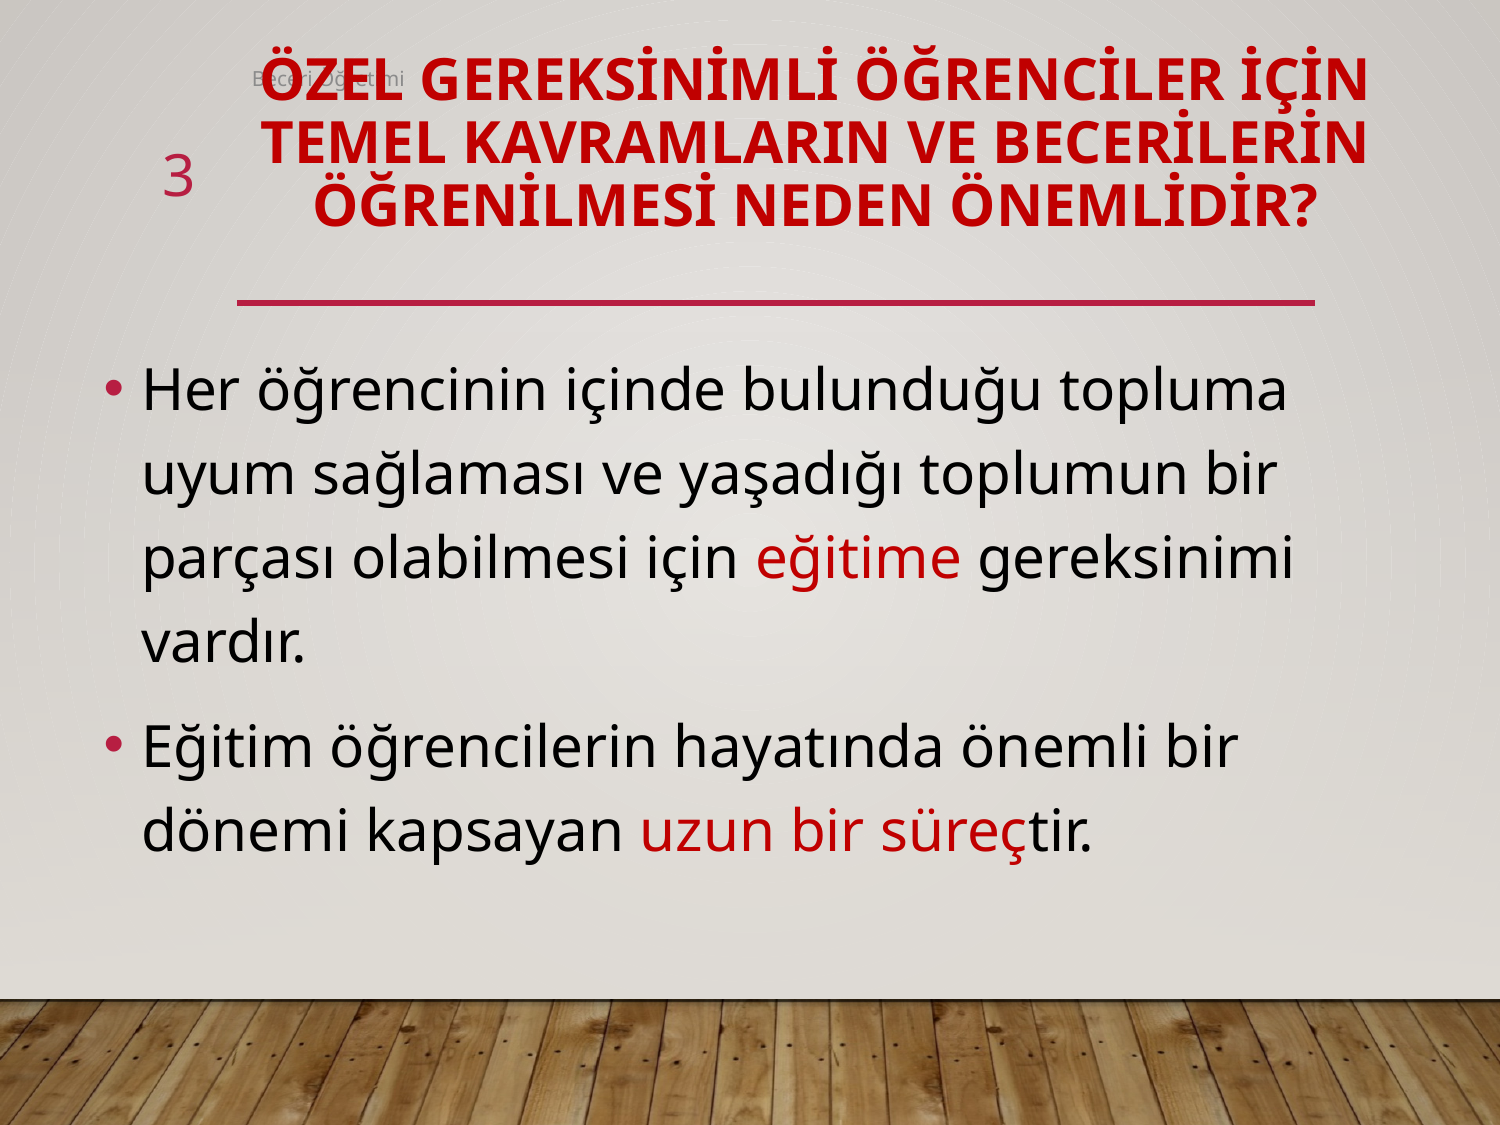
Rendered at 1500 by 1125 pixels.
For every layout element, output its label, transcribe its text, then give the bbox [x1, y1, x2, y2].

picture [0, 999, 1500, 1125]
title Özel gereksinimli öğrenciler için temel kavramların ve becerilerin öğrenilmesi neden önemlidir? [210, 42, 1420, 279]
slide_number 3 [80, 131, 211, 214]
list Her öğrencinin içinde bulunduğu topluma uyum sağlaması ve yaşadığı toplumun bir parçası olabilmesi için eğitime gereksinimi vardır. Eğitim öğrencilerin hayatında önemli bir dönemi kapsayan uzun bir süreçtir. [88, 330, 1436, 897]
footer Beceri Öğretimi [236, 54, 899, 105]
